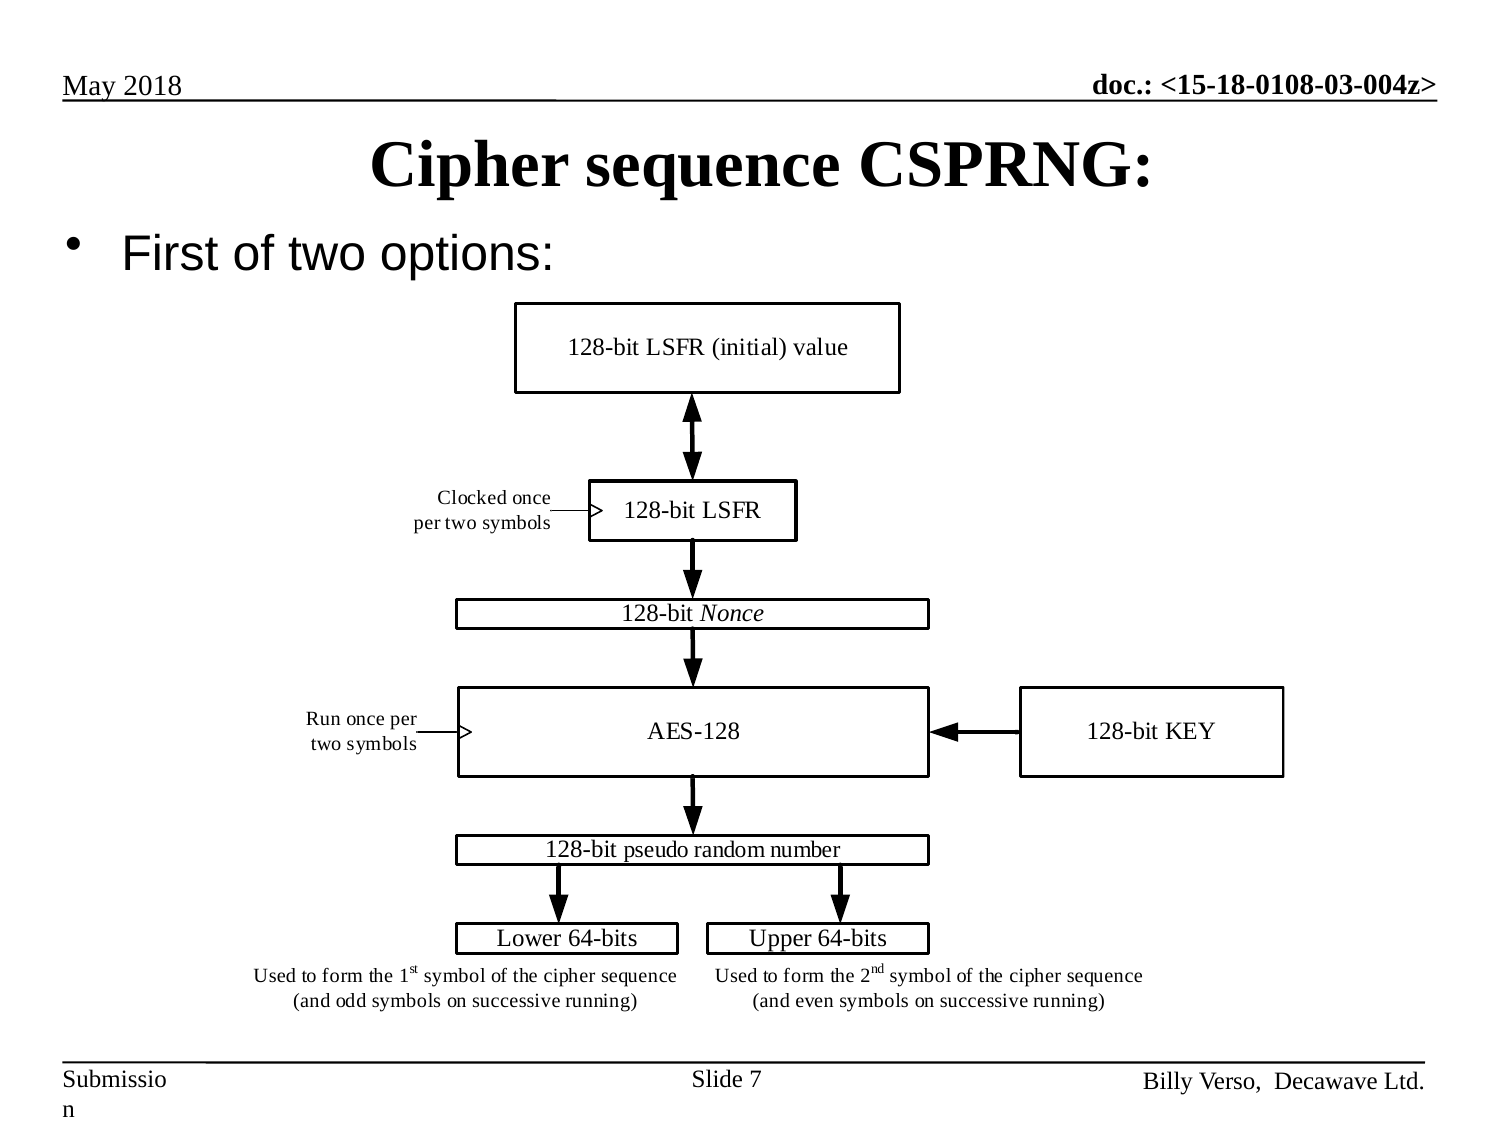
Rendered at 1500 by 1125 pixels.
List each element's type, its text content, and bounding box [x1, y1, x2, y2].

picture [240, 299, 1285, 1023]
text_box First of two options: [49, 212, 1475, 300]
text_box Cipher sequence CSPRNG: [49, 112, 1475, 188]
